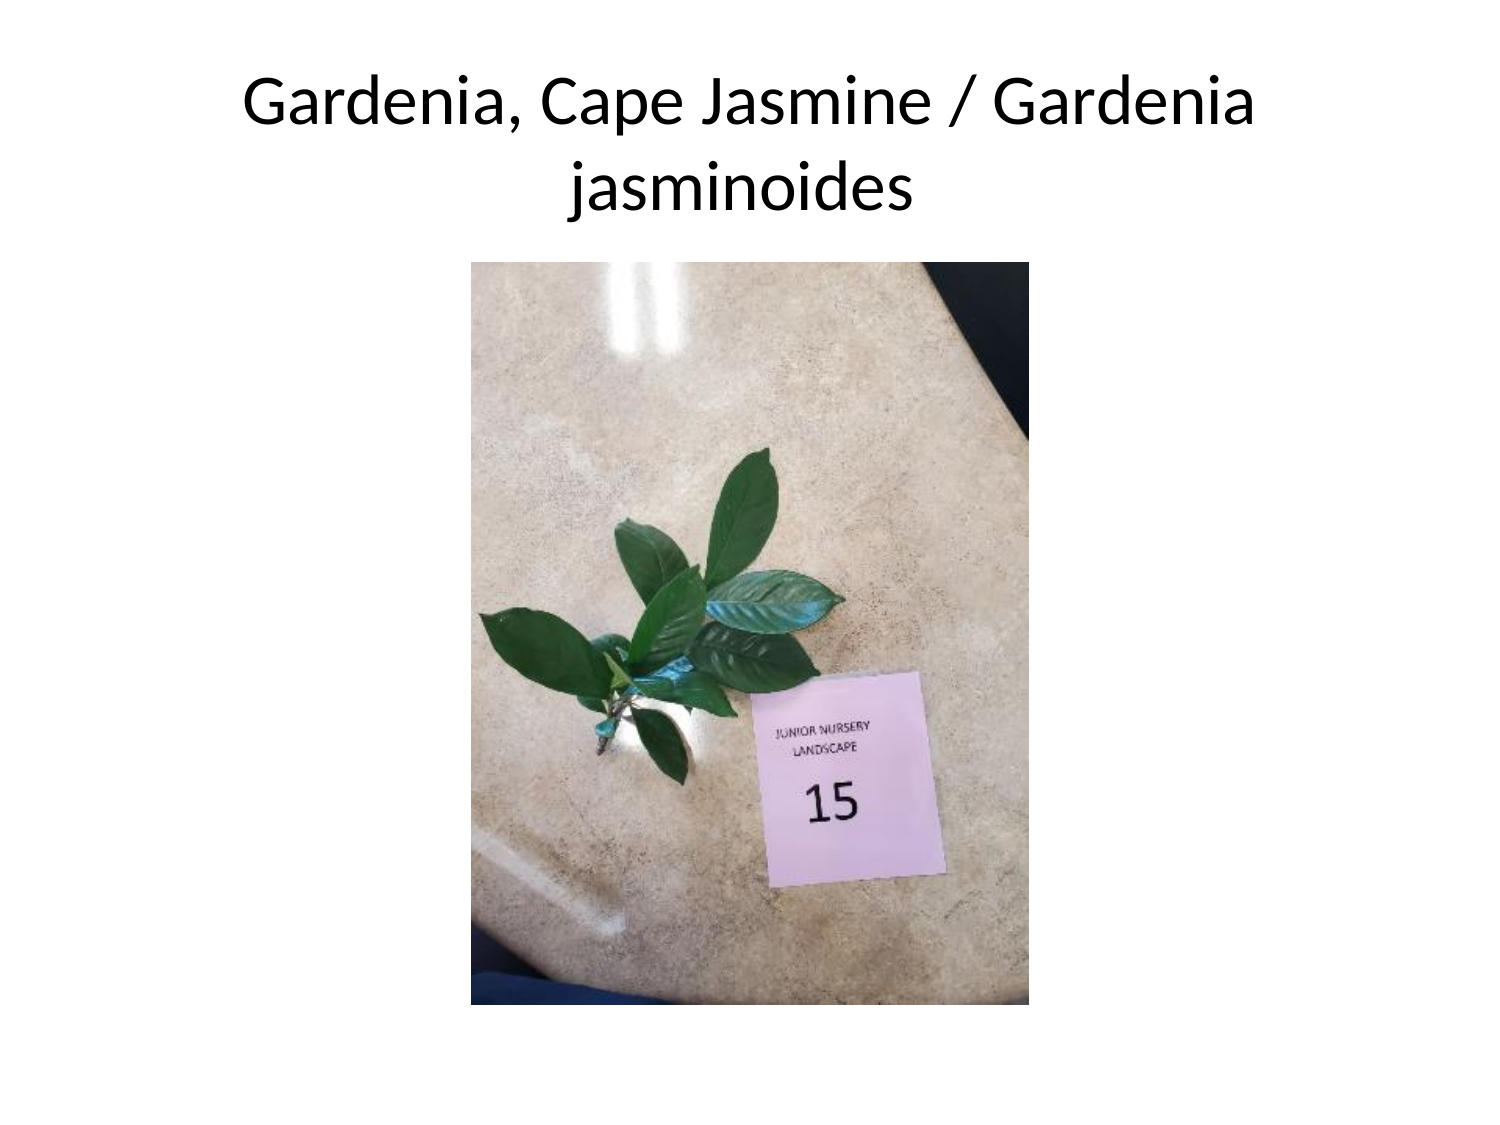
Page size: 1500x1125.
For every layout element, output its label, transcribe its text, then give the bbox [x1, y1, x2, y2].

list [471, 262, 1029, 1006]
title Gardenia, Cape Jasmine / Gardenia jasminoides [75, 45, 1425, 233]
